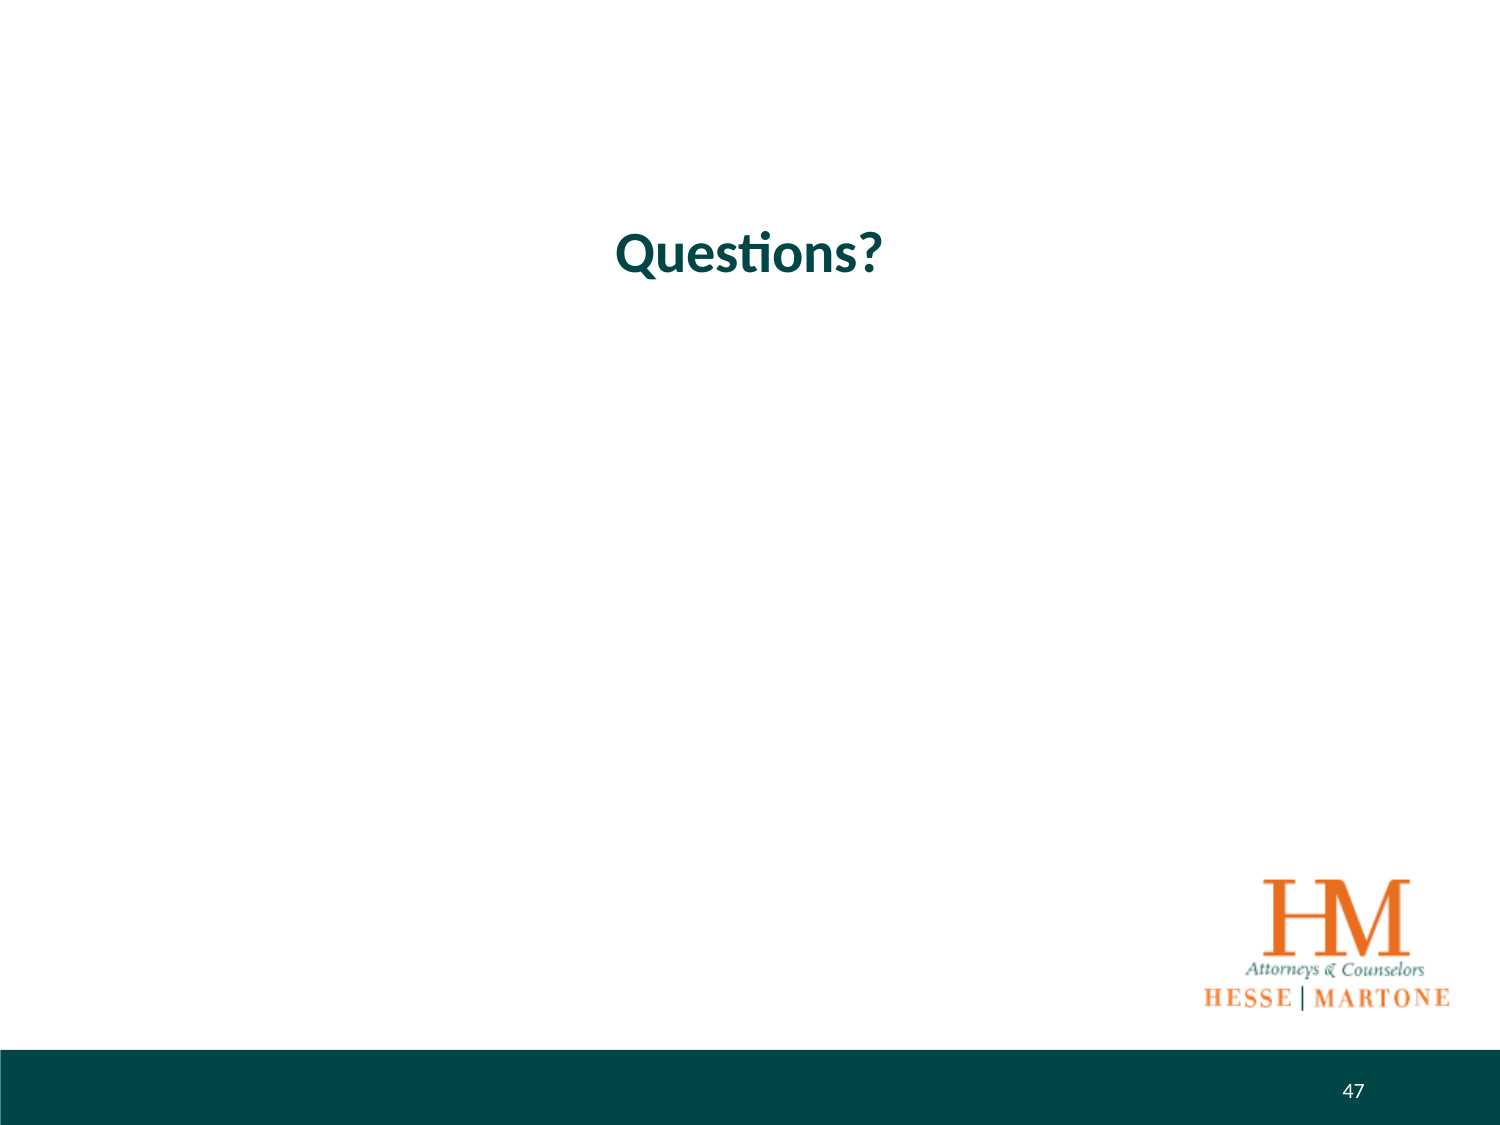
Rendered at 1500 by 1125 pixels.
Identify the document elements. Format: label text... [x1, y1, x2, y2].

slide_number 47 [1218, 1059, 1380, 1120]
picture [1199, 861, 1454, 1011]
list Questions? [136, 206, 1364, 919]
